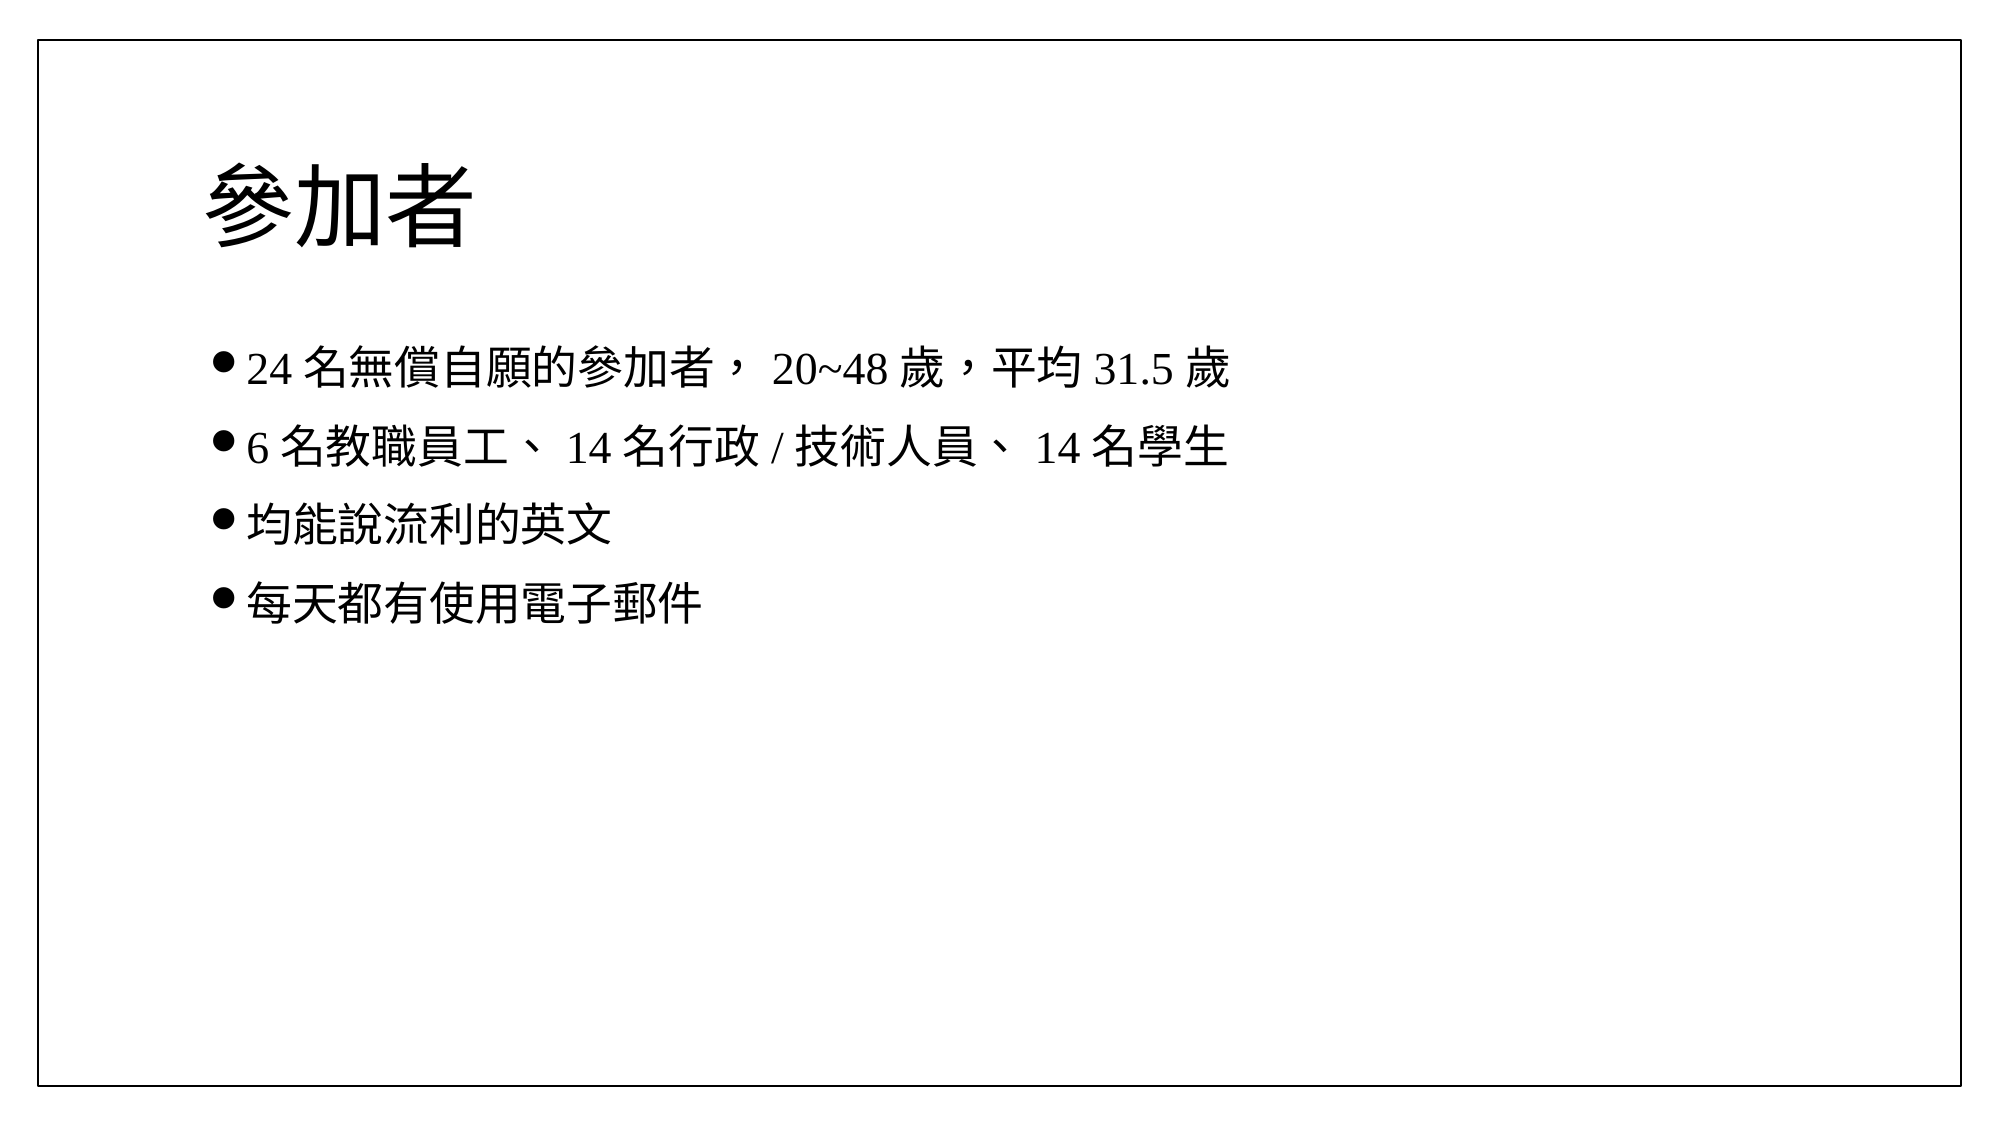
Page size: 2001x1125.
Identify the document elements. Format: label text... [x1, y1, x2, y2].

title 參加者 [187, 99, 1808, 323]
list 24名無償自願的參加者，20~48歲，平均31.5歲 6名教職員工、14名行政/技術人員、14名學生 均能說流利的英文 每天都有使用電子郵件 [187, 337, 1808, 1000]
